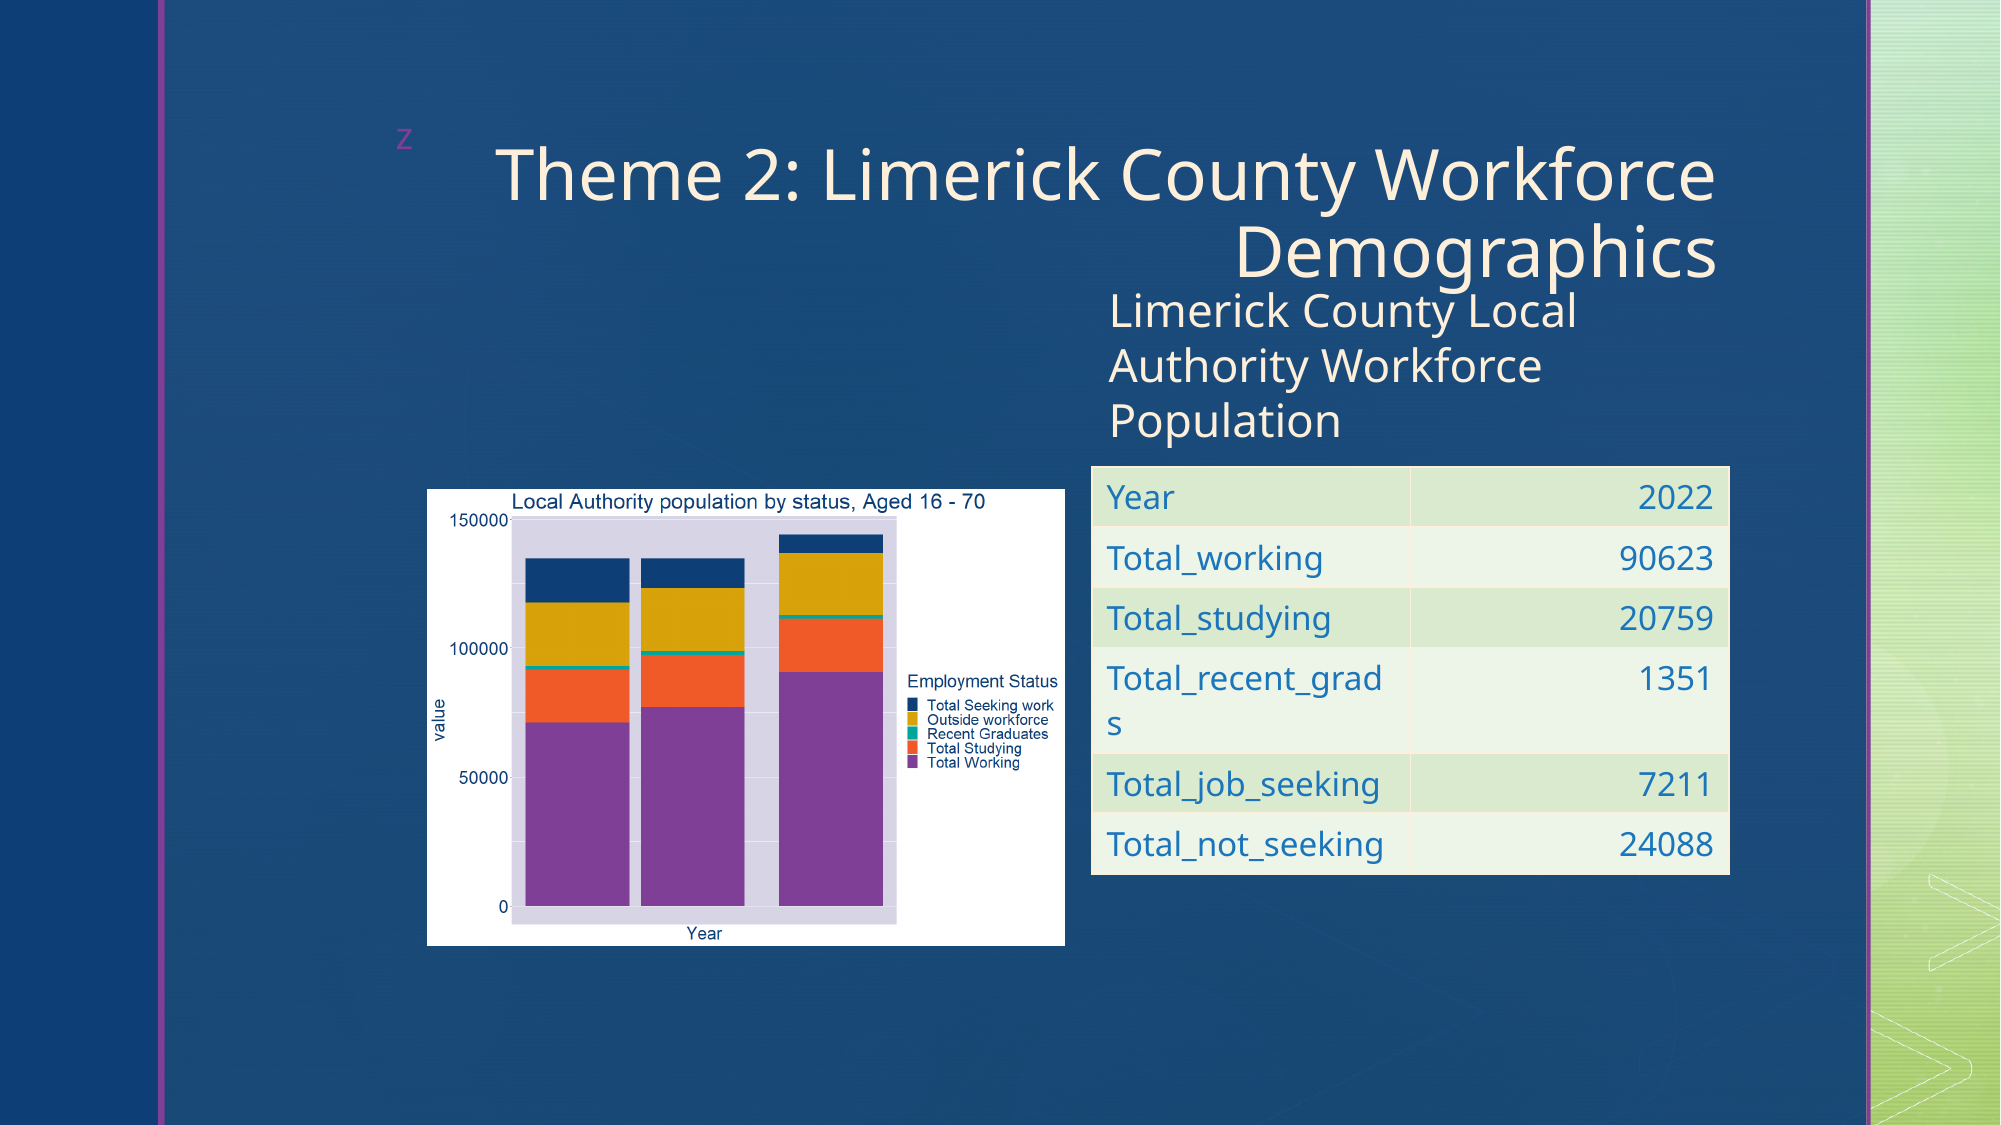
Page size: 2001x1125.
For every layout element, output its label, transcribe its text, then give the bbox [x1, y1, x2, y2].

table_cell 1351 [1411, 648, 1728, 752]
table_cell 7211 [1411, 754, 1728, 812]
picture [1871, 0, 2001, 1125]
title Theme 2: Limerick County Workforce Demographics [428, 132, 1734, 309]
table_cell Total_job_seeking [1093, 754, 1410, 812]
table_cell Total_working [1093, 528, 1410, 586]
table_cell Total_not_seeking [1093, 814, 1410, 873]
table_cell 20759 [1411, 588, 1728, 647]
table_cell Total_studying [1093, 588, 1410, 647]
table_cell Total_recent_grads [1093, 648, 1410, 752]
table_cell 24088 [1411, 814, 1728, 873]
picture [426, 489, 1065, 946]
table_header 2022 [1411, 468, 1728, 526]
list Limerick County Local Authority Workforce Population [1093, 336, 1734, 454]
table_cell 90623 [1411, 528, 1728, 586]
table_header Year [1093, 468, 1410, 526]
